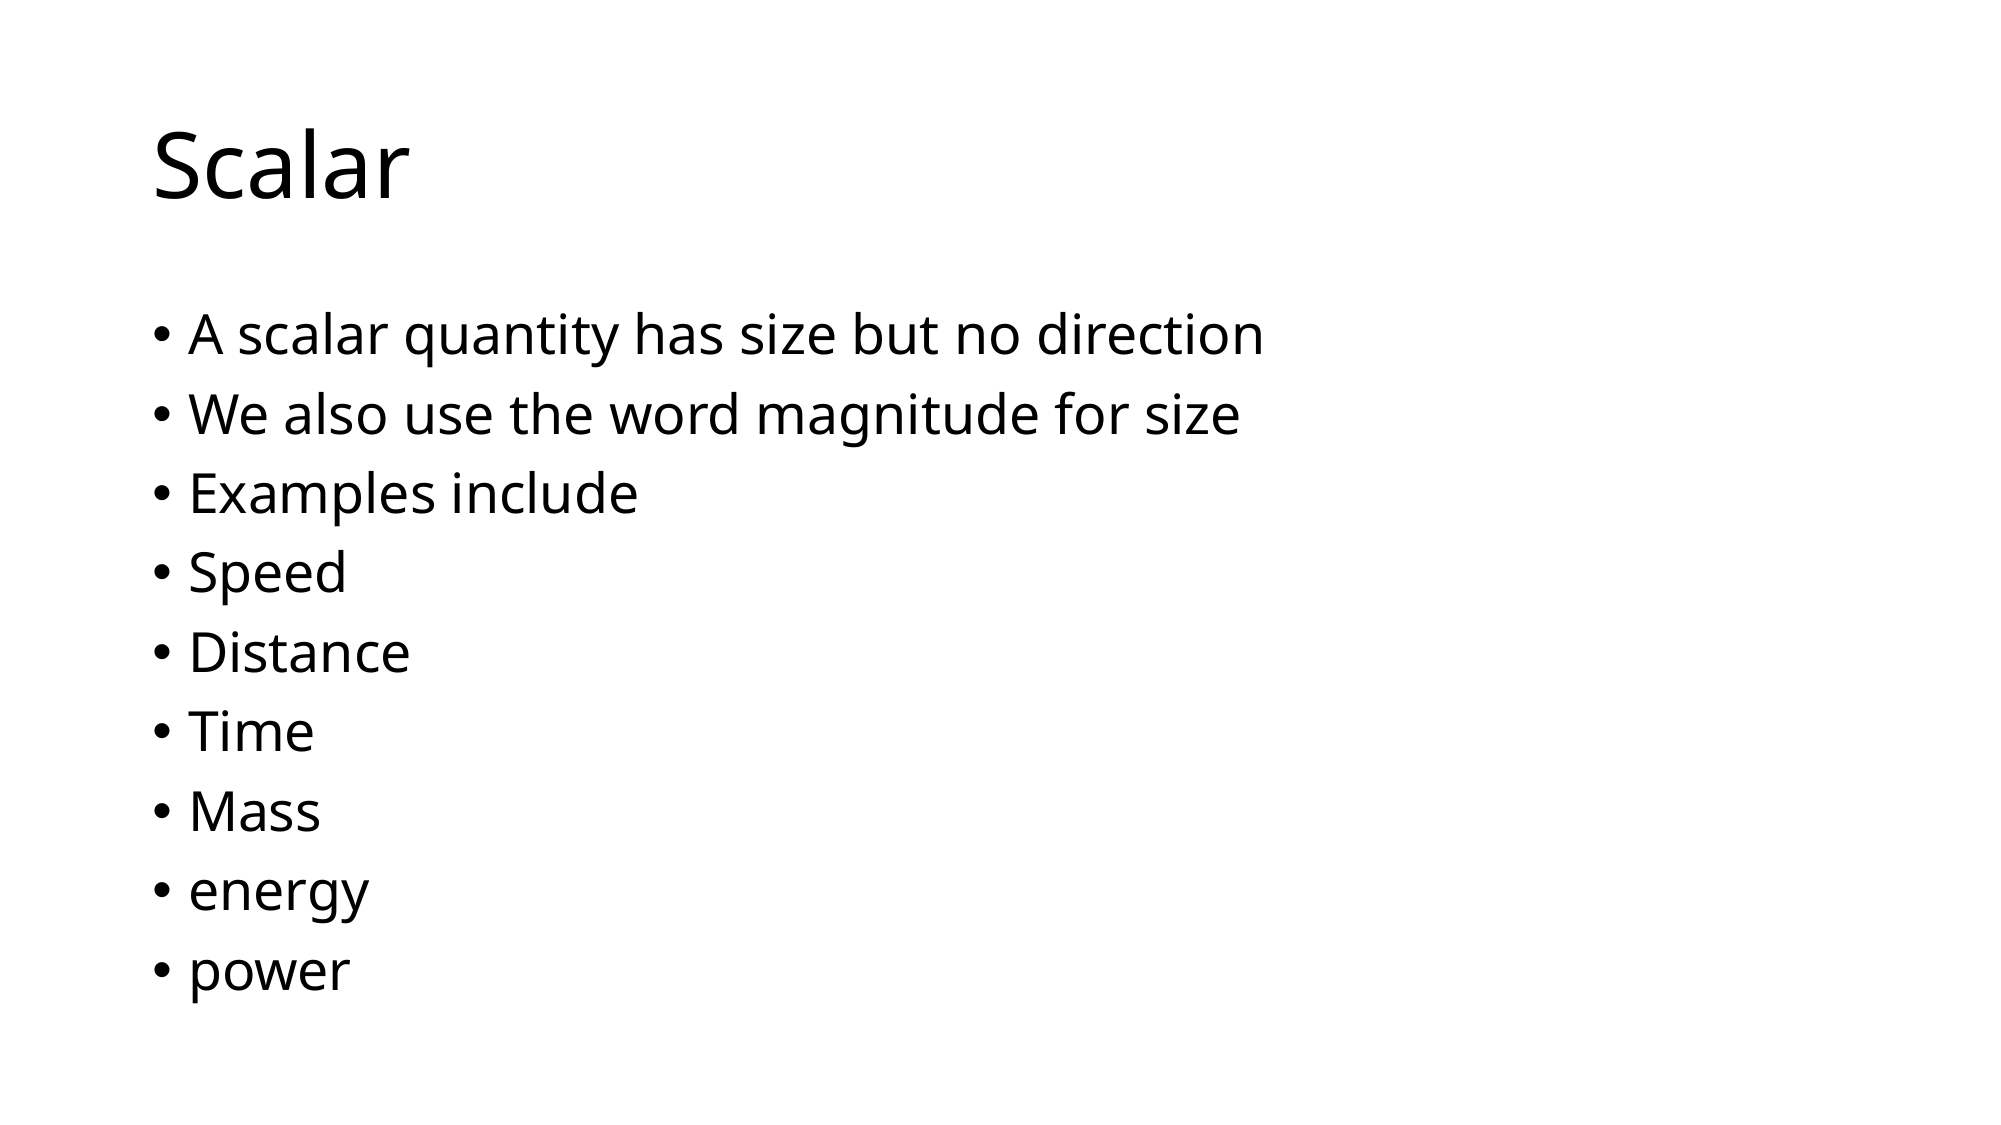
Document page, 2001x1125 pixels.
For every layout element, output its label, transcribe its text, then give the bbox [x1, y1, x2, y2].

list A scalar quantity has size but no direction We also use the word magnitude for size Examples include Speed Distance Time Mass energy power [137, 299, 1863, 1014]
title Scalar [137, 59, 1863, 278]
